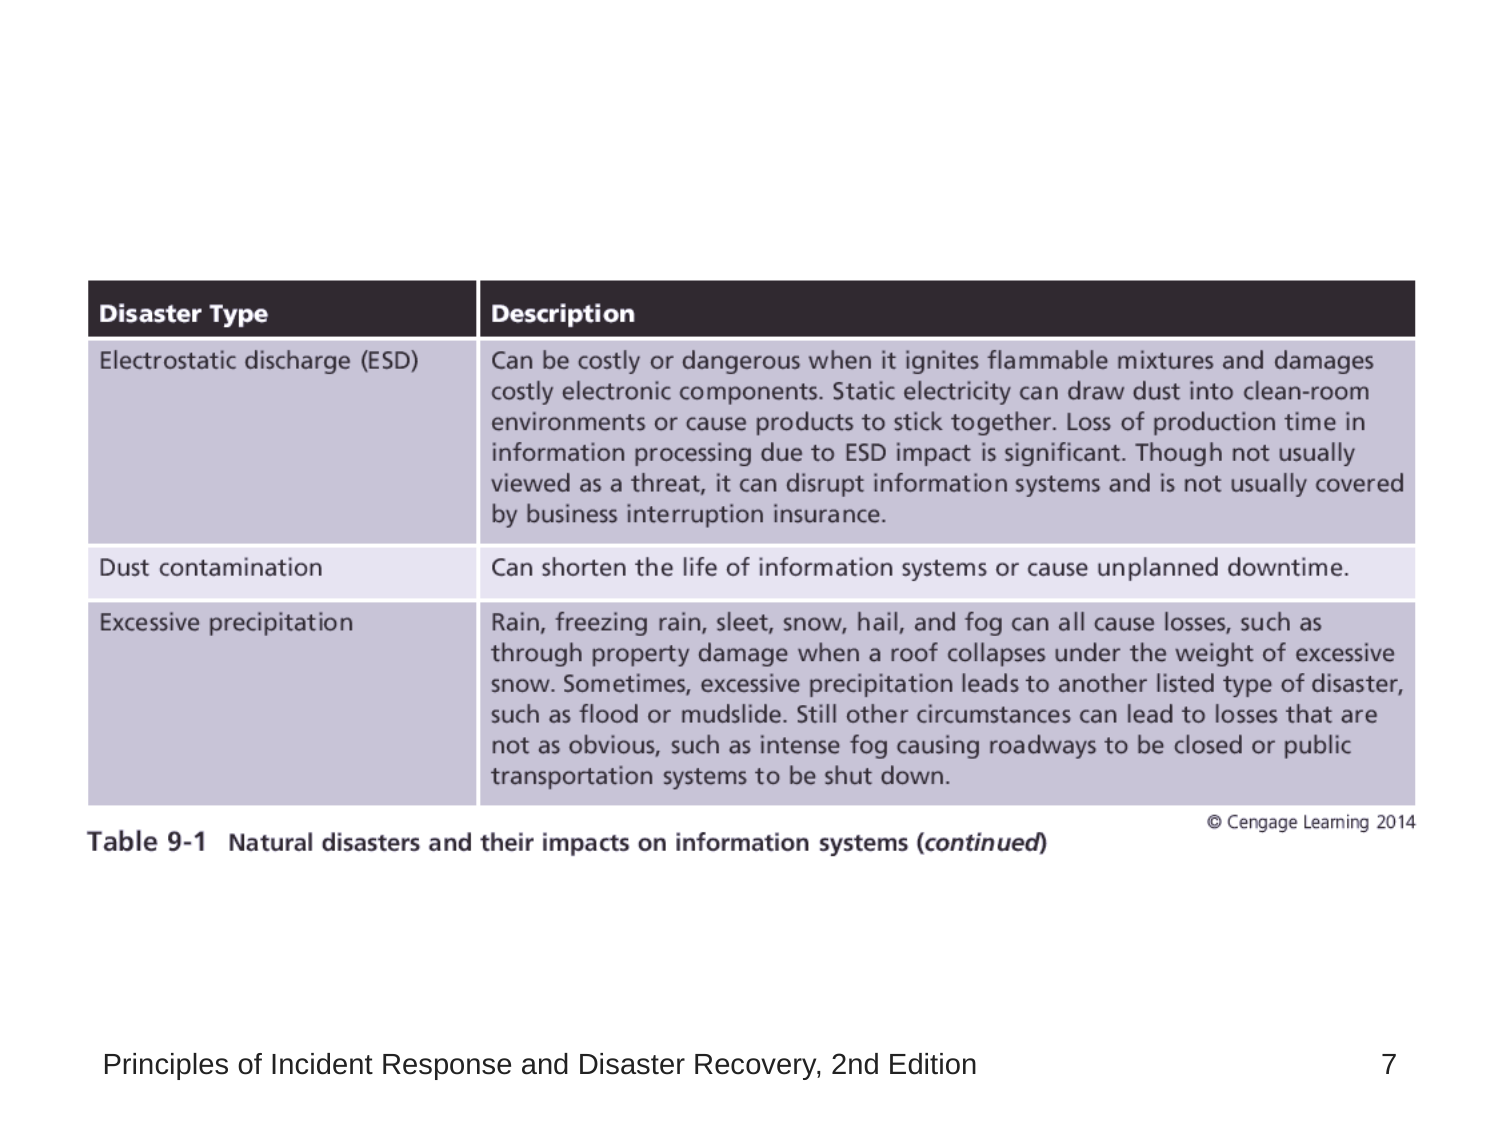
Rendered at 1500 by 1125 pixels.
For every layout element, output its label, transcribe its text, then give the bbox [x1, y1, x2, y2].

footer Principles of Incident Response and Disaster Recovery, 2nd Edition [87, 1037, 1176, 1101]
picture [74, 274, 1442, 876]
slide_number 7 [1187, 1037, 1413, 1101]
